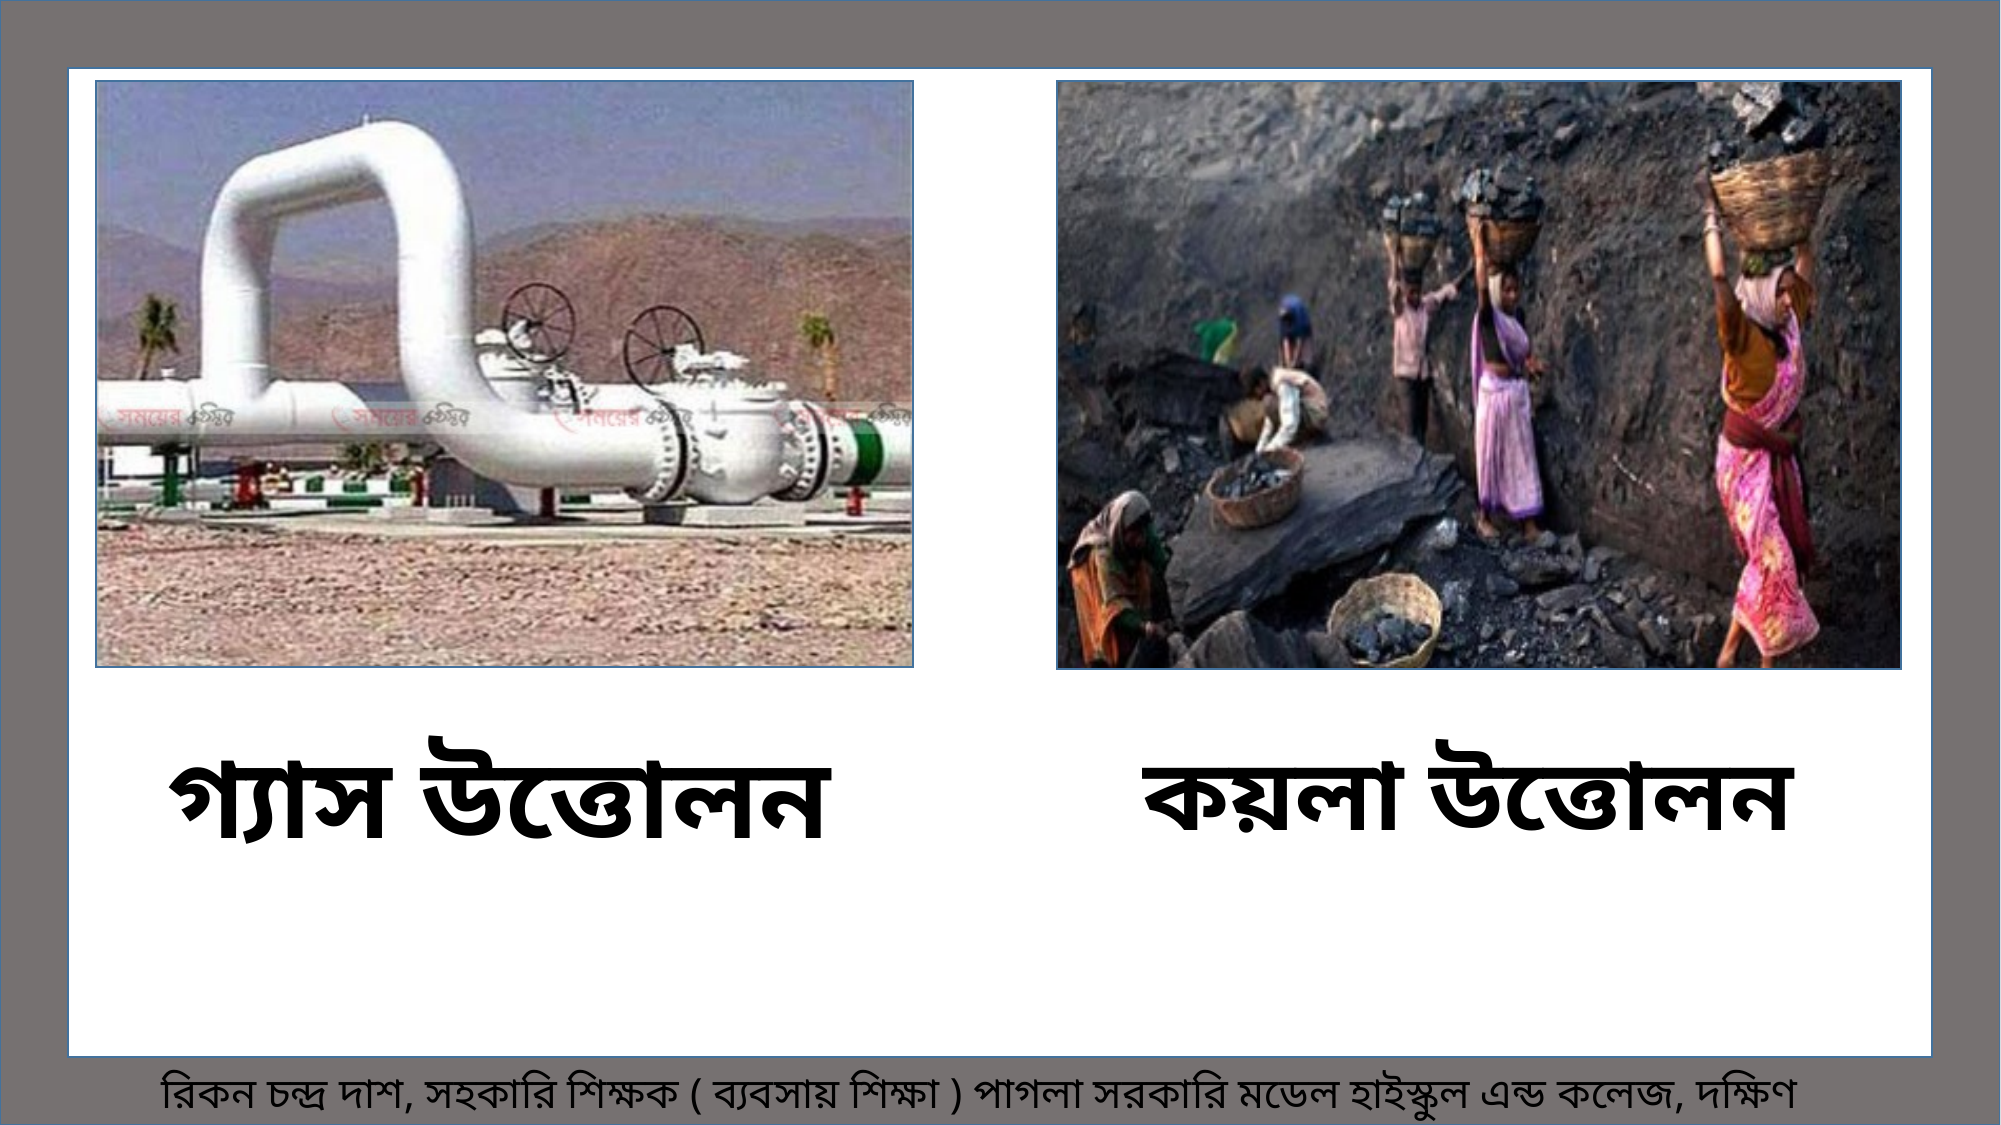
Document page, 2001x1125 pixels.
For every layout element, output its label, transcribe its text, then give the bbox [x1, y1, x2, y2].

text_box কয়লা উত্তোলন [1067, 723, 1870, 858]
text_box [95, 80, 914, 668]
text_box [1056, 80, 1902, 670]
text_box গ্যাস উত্তোলন [105, 718, 894, 869]
